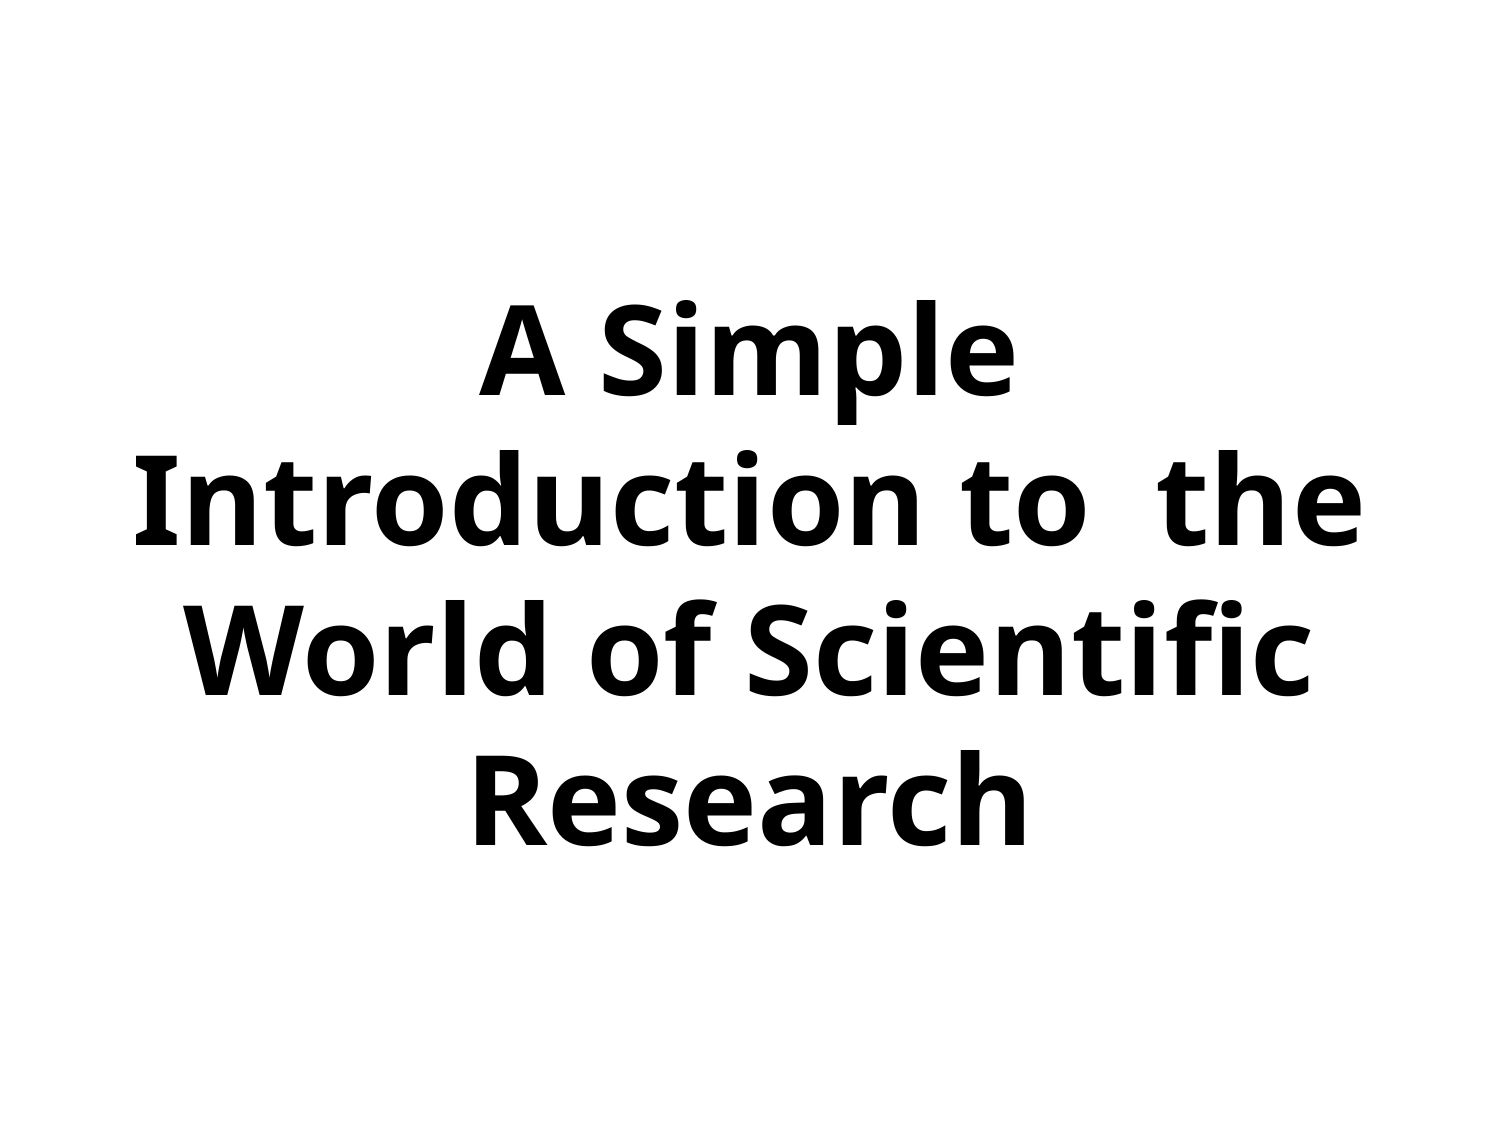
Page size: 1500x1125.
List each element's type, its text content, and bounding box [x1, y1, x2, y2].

list A Simple Introduction to the World of Scientific Research [75, 262, 1425, 1005]
